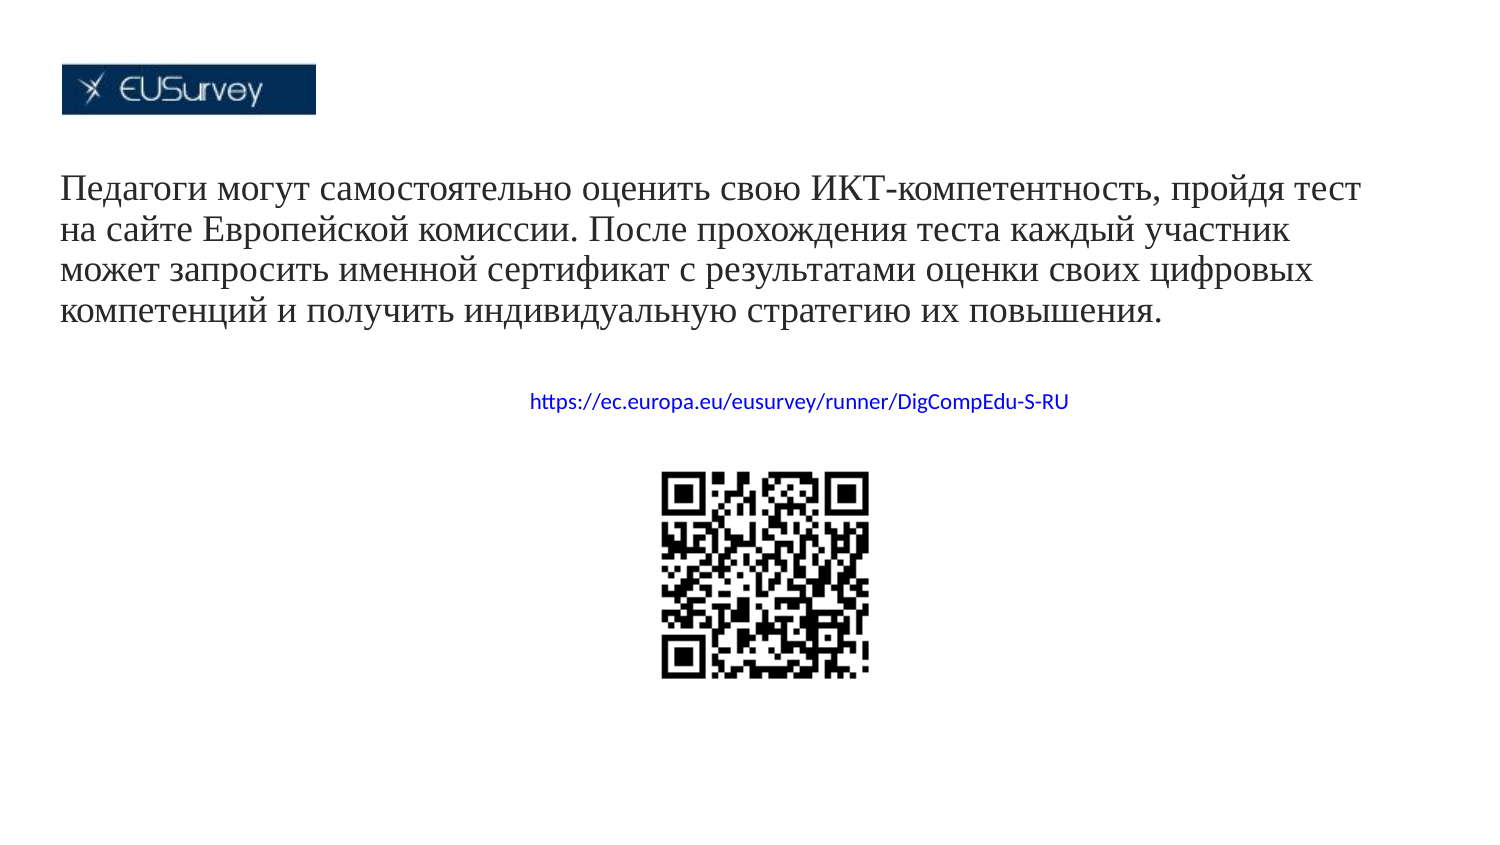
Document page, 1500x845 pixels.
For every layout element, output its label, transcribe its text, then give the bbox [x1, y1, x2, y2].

picture [62, 53, 316, 163]
text_box Педагоги могут самостоятельно оценить свою ИКТ-компетентность, пройдя тест на сайте Европейской комиссии. После прохождения теста каждый участник может запросить именной сертификат с результатами оценки своих цифровых компетенций и получить индивидуальную стратегию их повышения. [45, 159, 1383, 338]
text_box https://ec.europa.eu/eusurvey/runner/DigCompEdu-S-RU [514, 378, 1086, 467]
picture [637, 447, 894, 704]
